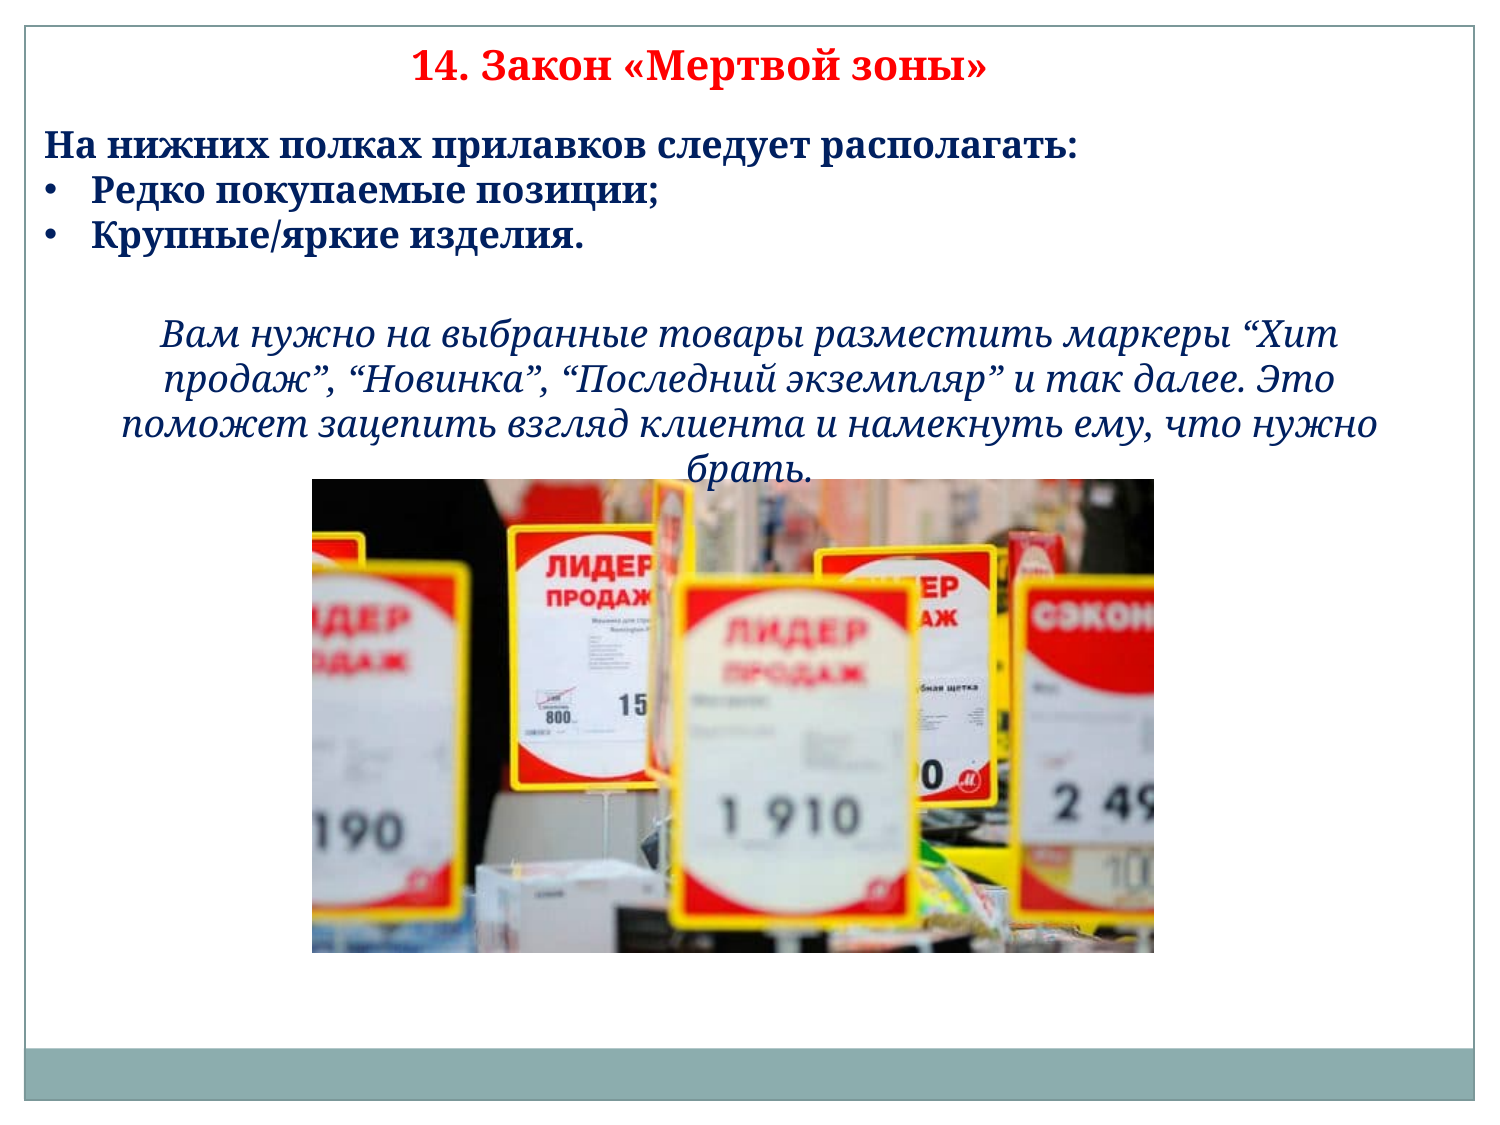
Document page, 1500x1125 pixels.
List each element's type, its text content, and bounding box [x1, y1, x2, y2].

picture [312, 479, 1154, 953]
text_box На нижних полках прилавков следует располагать: Редко покупаемые позиции; Крупные/яркие изделия. [29, 113, 1471, 264]
text_box 14. Закон «Мертвой зоны» [396, 30, 1015, 96]
text_box Вам нужно на выбранные товары разместить маркеры “Хит продаж”, “Новинка”, “Последний экземпляр” и так далее. Это поможет зацепить взгляд клиента и намекнуть ему, что нужно брать. [70, 302, 1430, 498]
